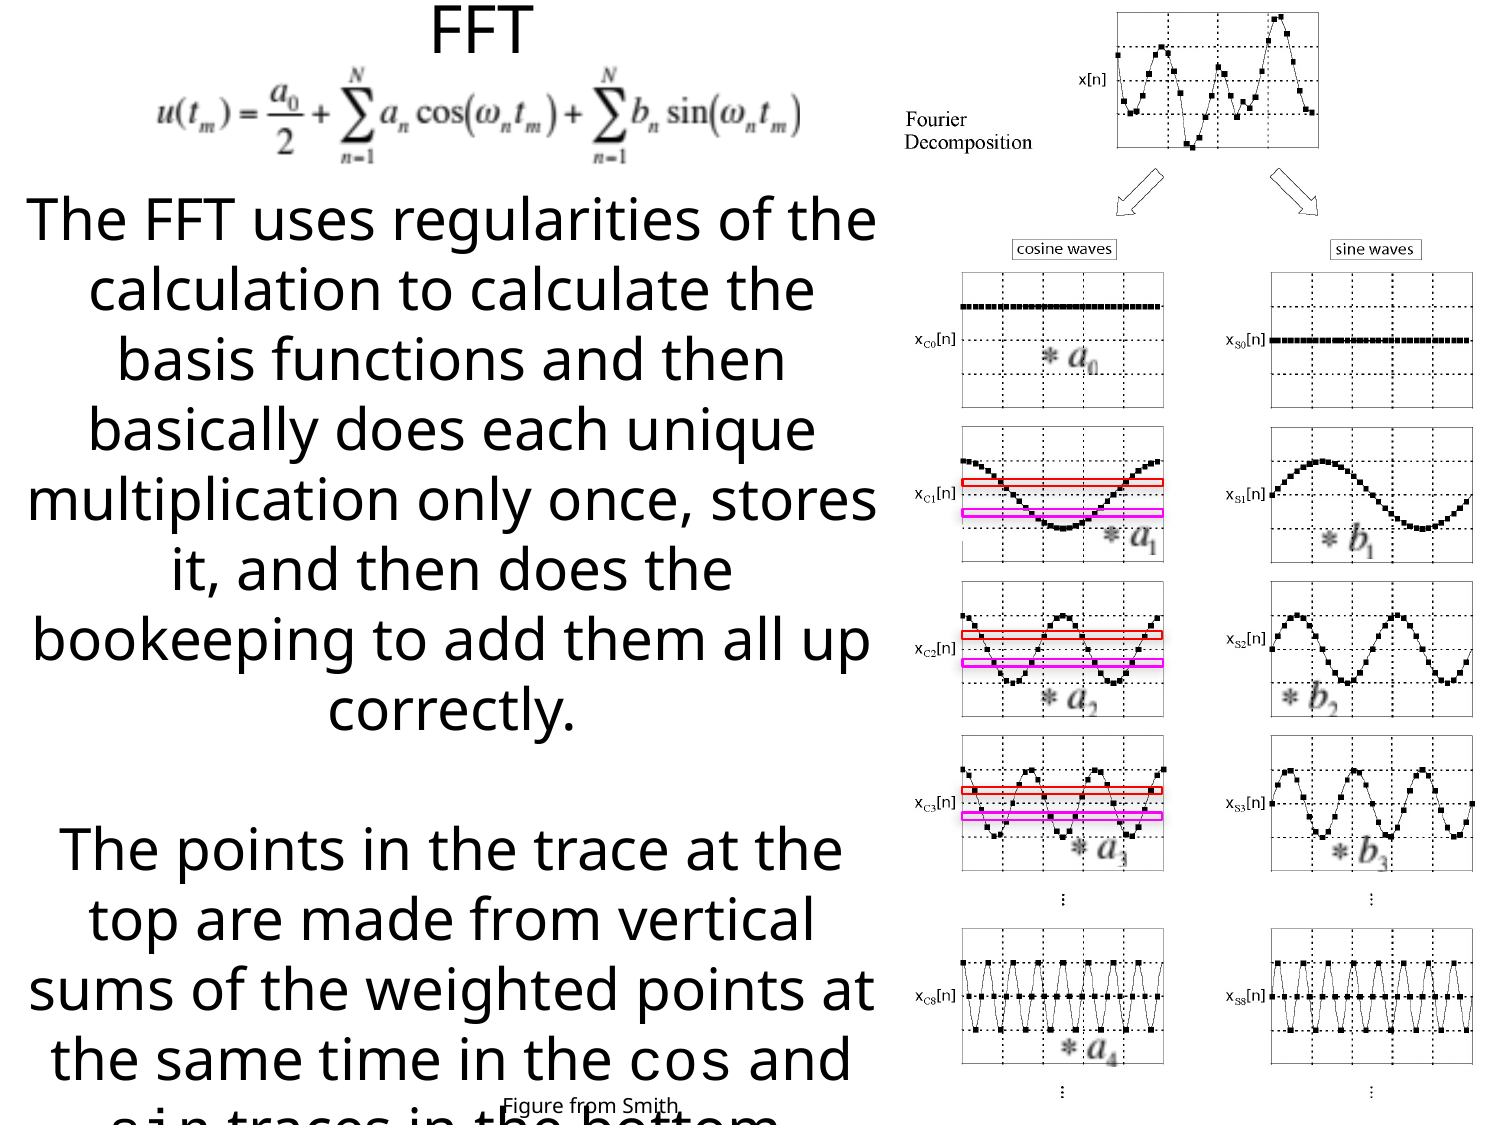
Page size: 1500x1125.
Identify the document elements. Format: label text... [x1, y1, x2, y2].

text_box The FFT uses regularities of the calculation to calculate the basis functions and then basically does each unique multiplication only once, stores it, and then does the bookeeping to add them all up correctly. The points in the trace at the top are made from vertical sums of the weighted points at the same time in the cos and sin traces in the bottom. [0, 174, 905, 1125]
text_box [1277, 674, 1338, 718]
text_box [1317, 516, 1376, 560]
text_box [1327, 828, 1388, 872]
picture [903, 11, 1476, 1098]
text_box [1037, 332, 1099, 376]
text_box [1099, 511, 1158, 555]
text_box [1056, 1024, 1120, 1068]
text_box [151, 61, 801, 165]
text_box FFT [87, 0, 875, 74]
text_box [1036, 674, 1098, 718]
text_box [1067, 824, 1128, 868]
